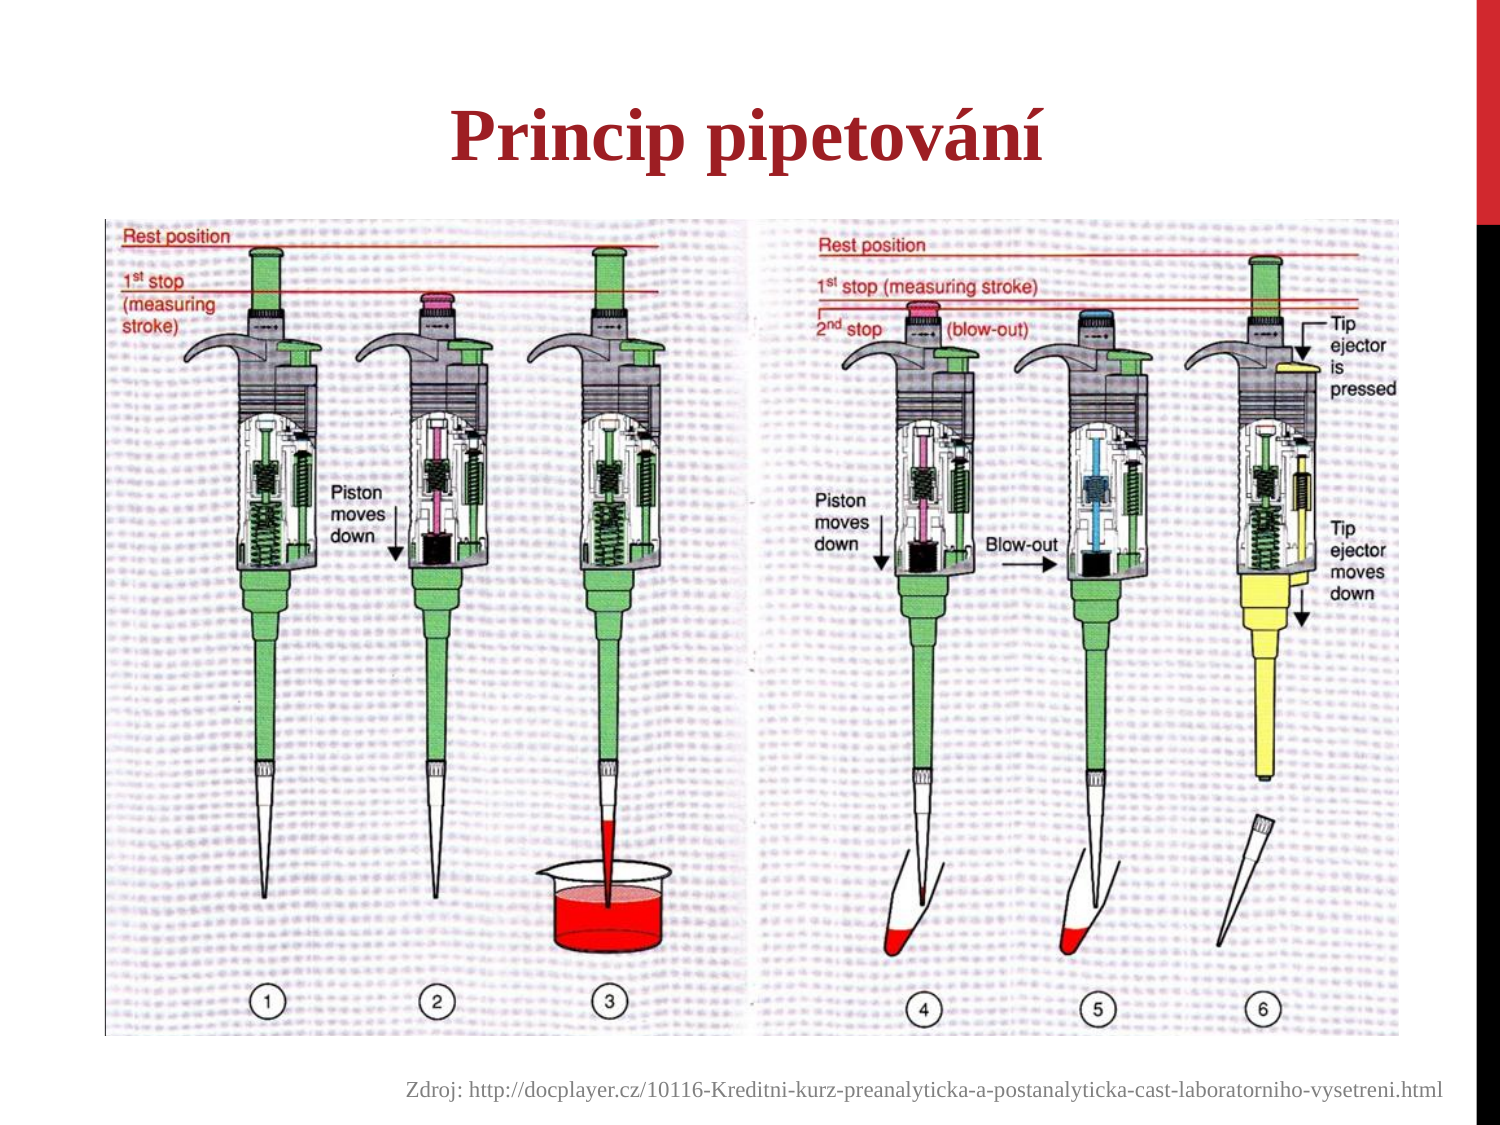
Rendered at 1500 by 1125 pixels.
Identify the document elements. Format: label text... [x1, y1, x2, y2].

picture [104, 219, 1400, 1037]
text_box Princip pipetování [435, 78, 1059, 183]
text_box Zdroj: http://docplayer.cz/10116-Kreditni-kurz-preanalyticka-a-postanalyticka-cast-laboratorniho-vysetreni.html [390, 1067, 1461, 1110]
